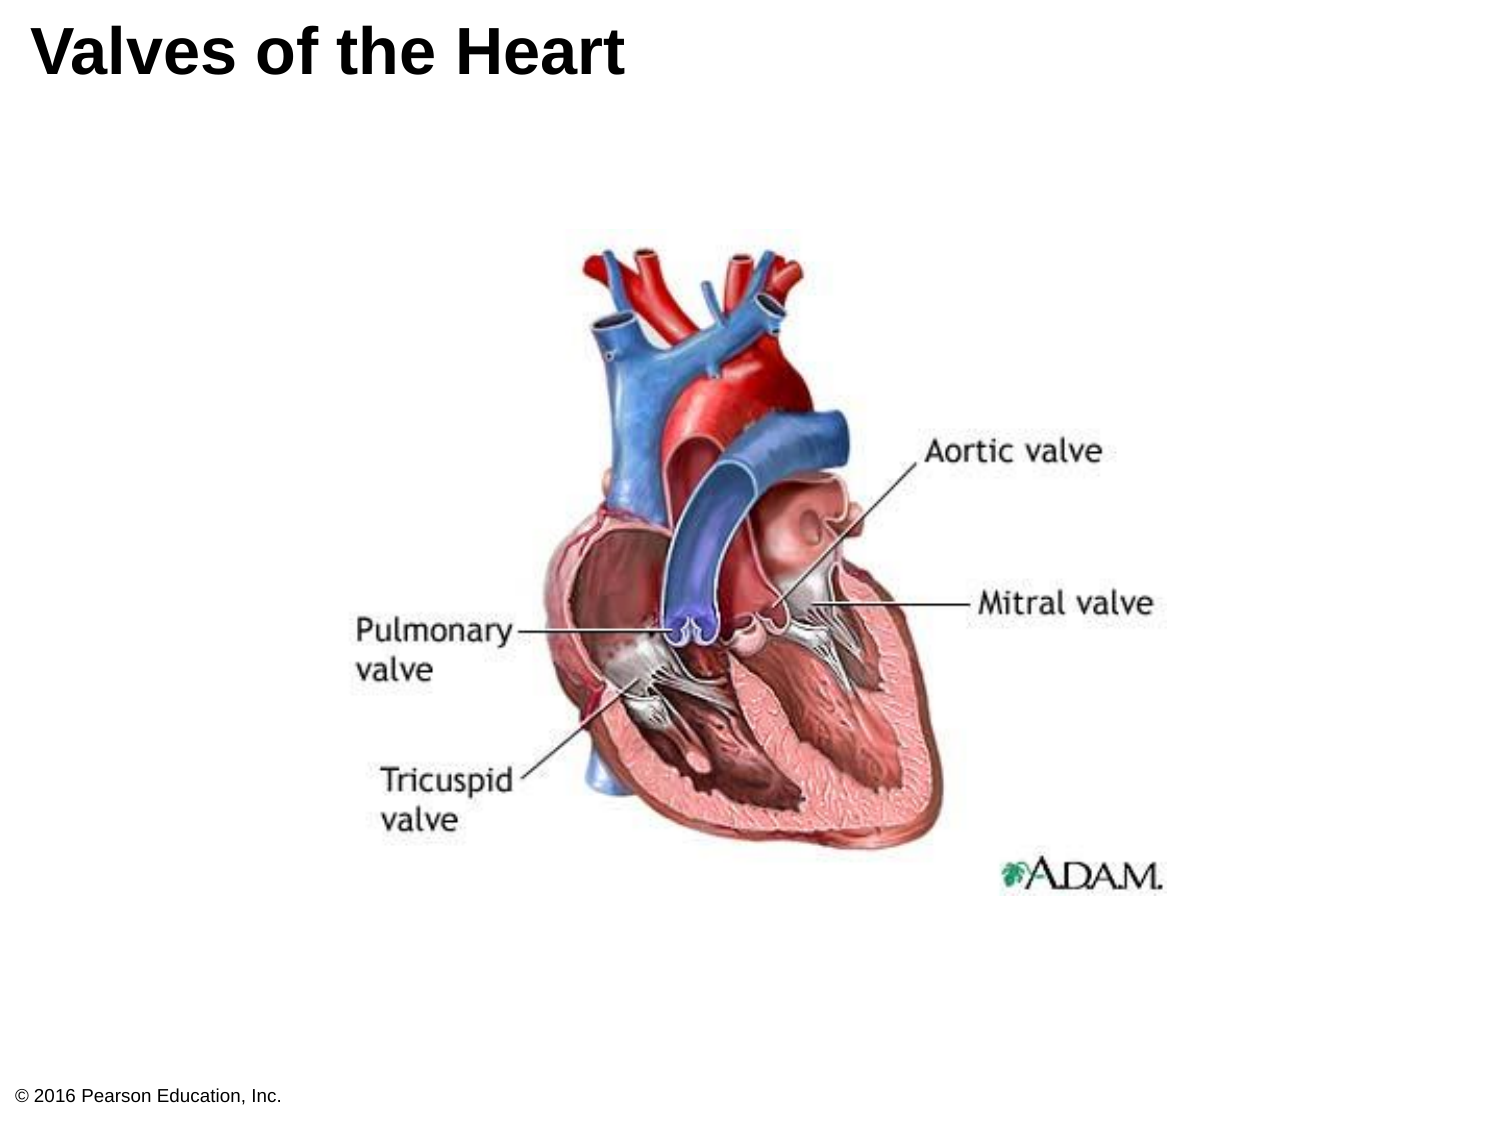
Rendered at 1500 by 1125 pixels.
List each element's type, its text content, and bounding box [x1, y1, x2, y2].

title Valves of the Heart [0, 0, 1500, 96]
footer © 2016 Pearson Education, Inc. [0, 1065, 507, 1125]
picture [333, 228, 1167, 897]
